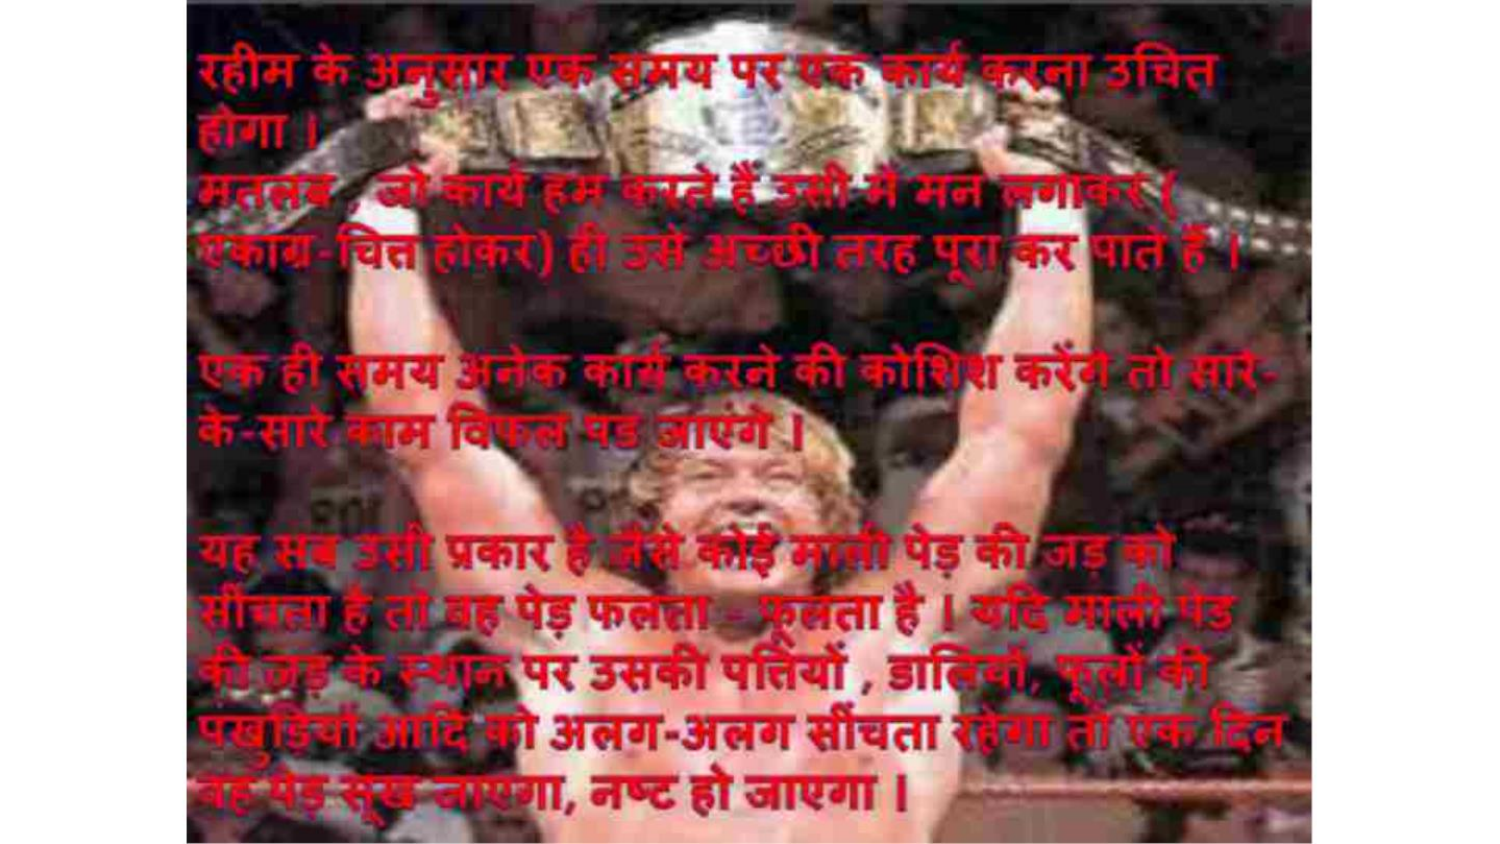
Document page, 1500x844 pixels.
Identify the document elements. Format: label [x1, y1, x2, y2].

text_box [0, 0, 1500, 844]
